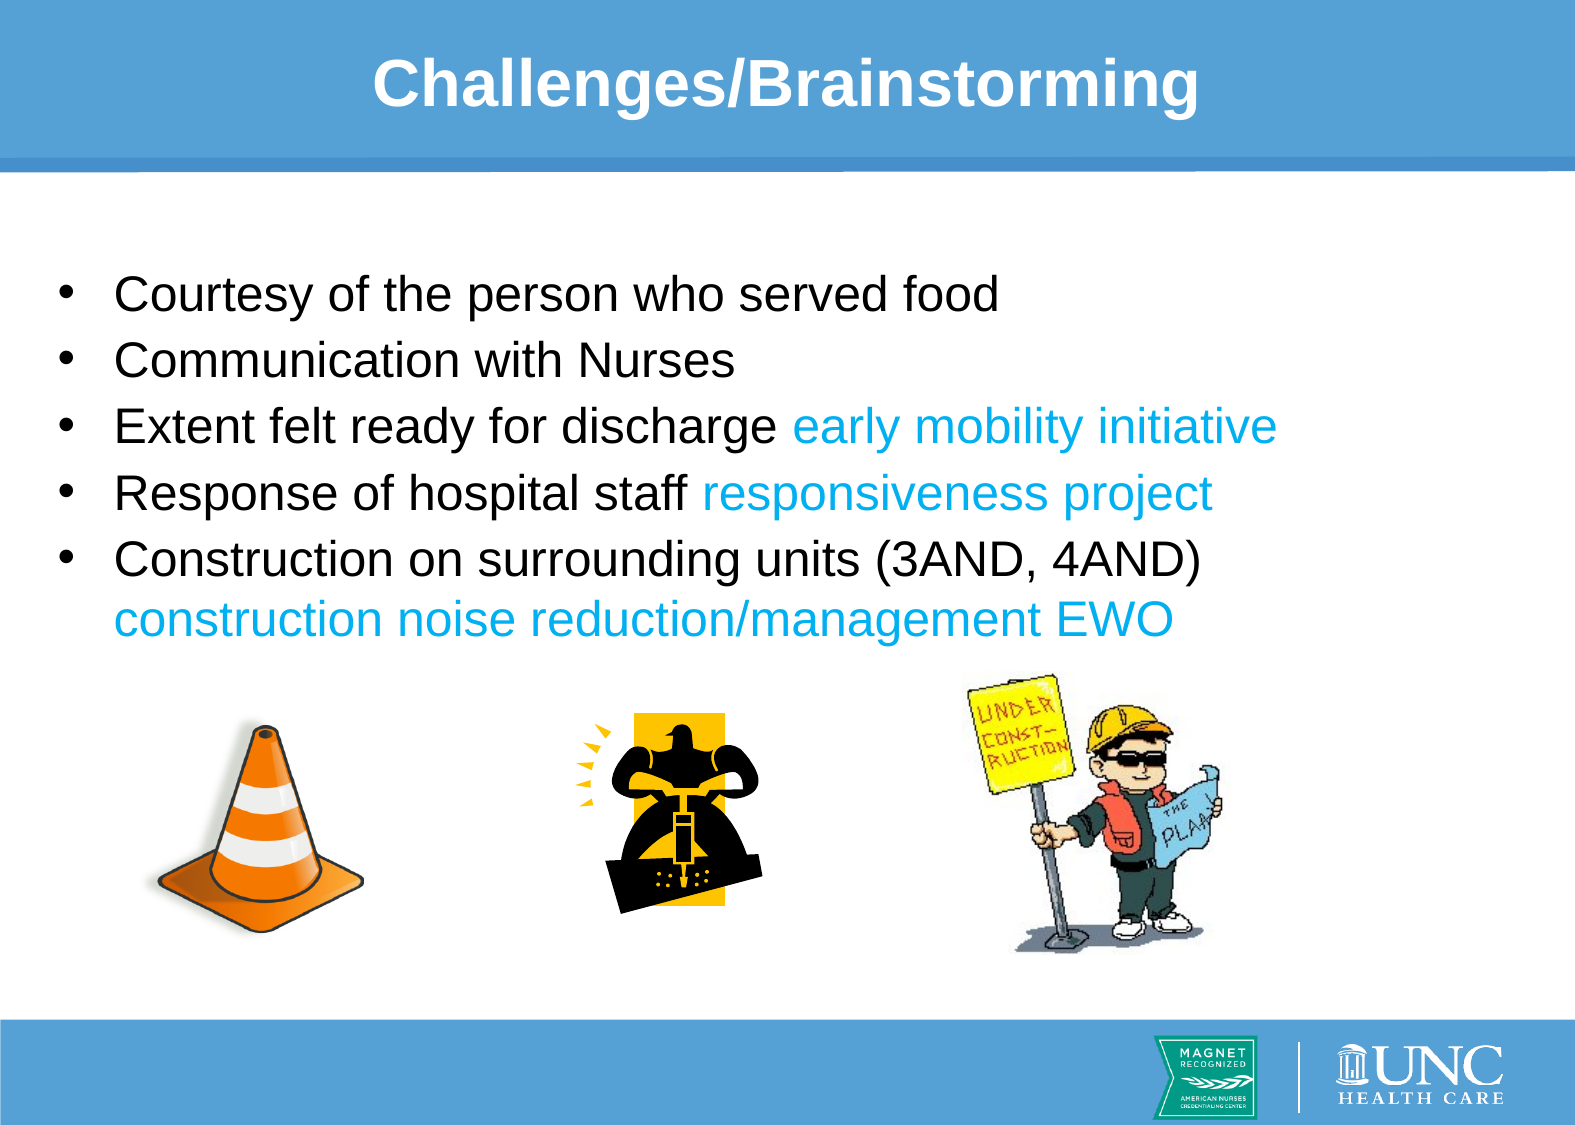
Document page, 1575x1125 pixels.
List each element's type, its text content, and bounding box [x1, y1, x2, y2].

picture [1336, 1045, 1503, 1104]
text_box [24, 187, 1550, 1045]
picture [137, 712, 364, 943]
picture [574, 712, 763, 915]
title Challenges/Brainstorming [74, 0, 1501, 120]
picture [1150, 1046, 1261, 1124]
picture [962, 671, 1231, 956]
